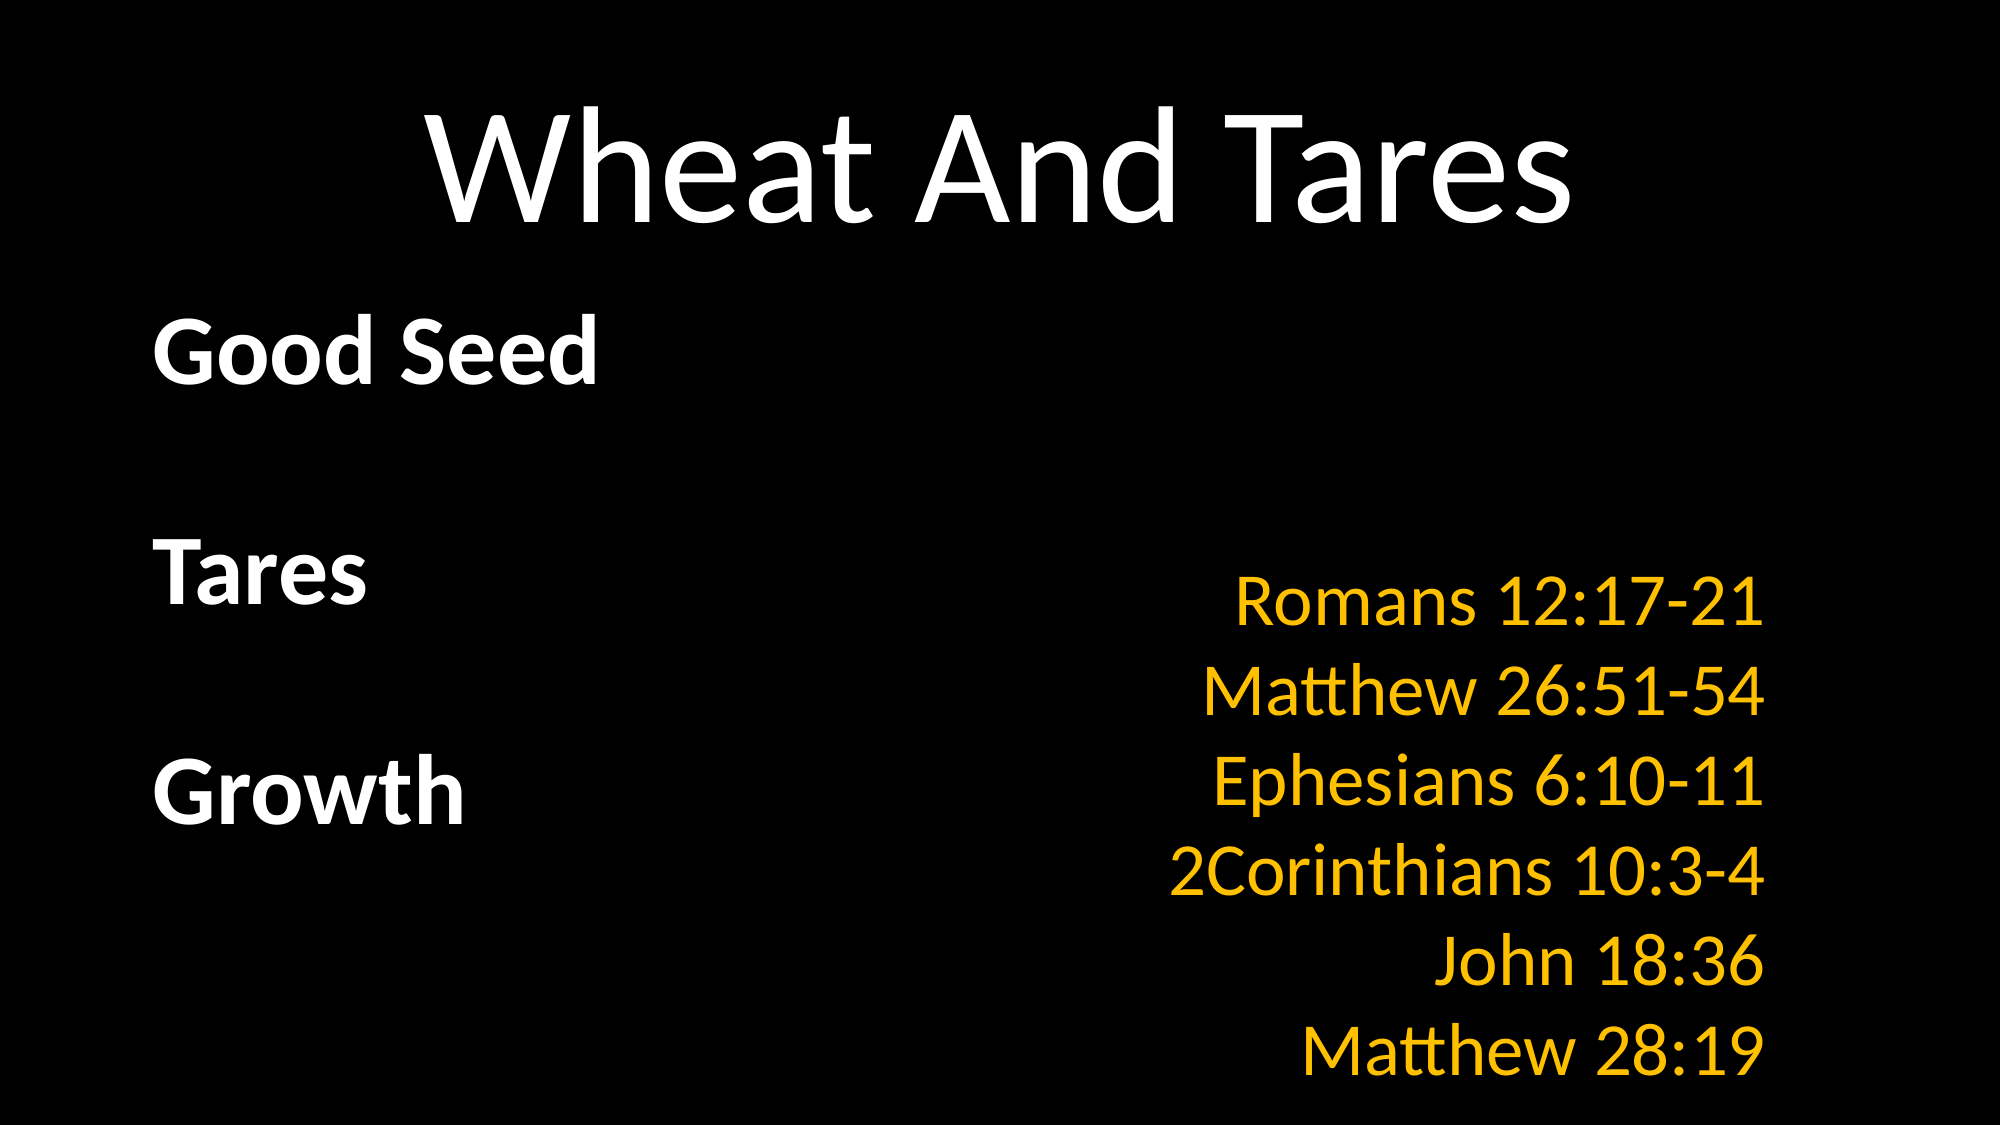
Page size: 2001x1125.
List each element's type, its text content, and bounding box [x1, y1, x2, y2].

list Romans 12:17-21 Matthew 26:51-54 Ephesians 6:10-11 2Corinthians 10:3-4 John 18:36 Matthew 28:19 [839, 454, 1782, 1098]
list Good Seed Tares Growth [137, 277, 988, 1014]
title Wheat And Tares [137, 59, 1863, 278]
